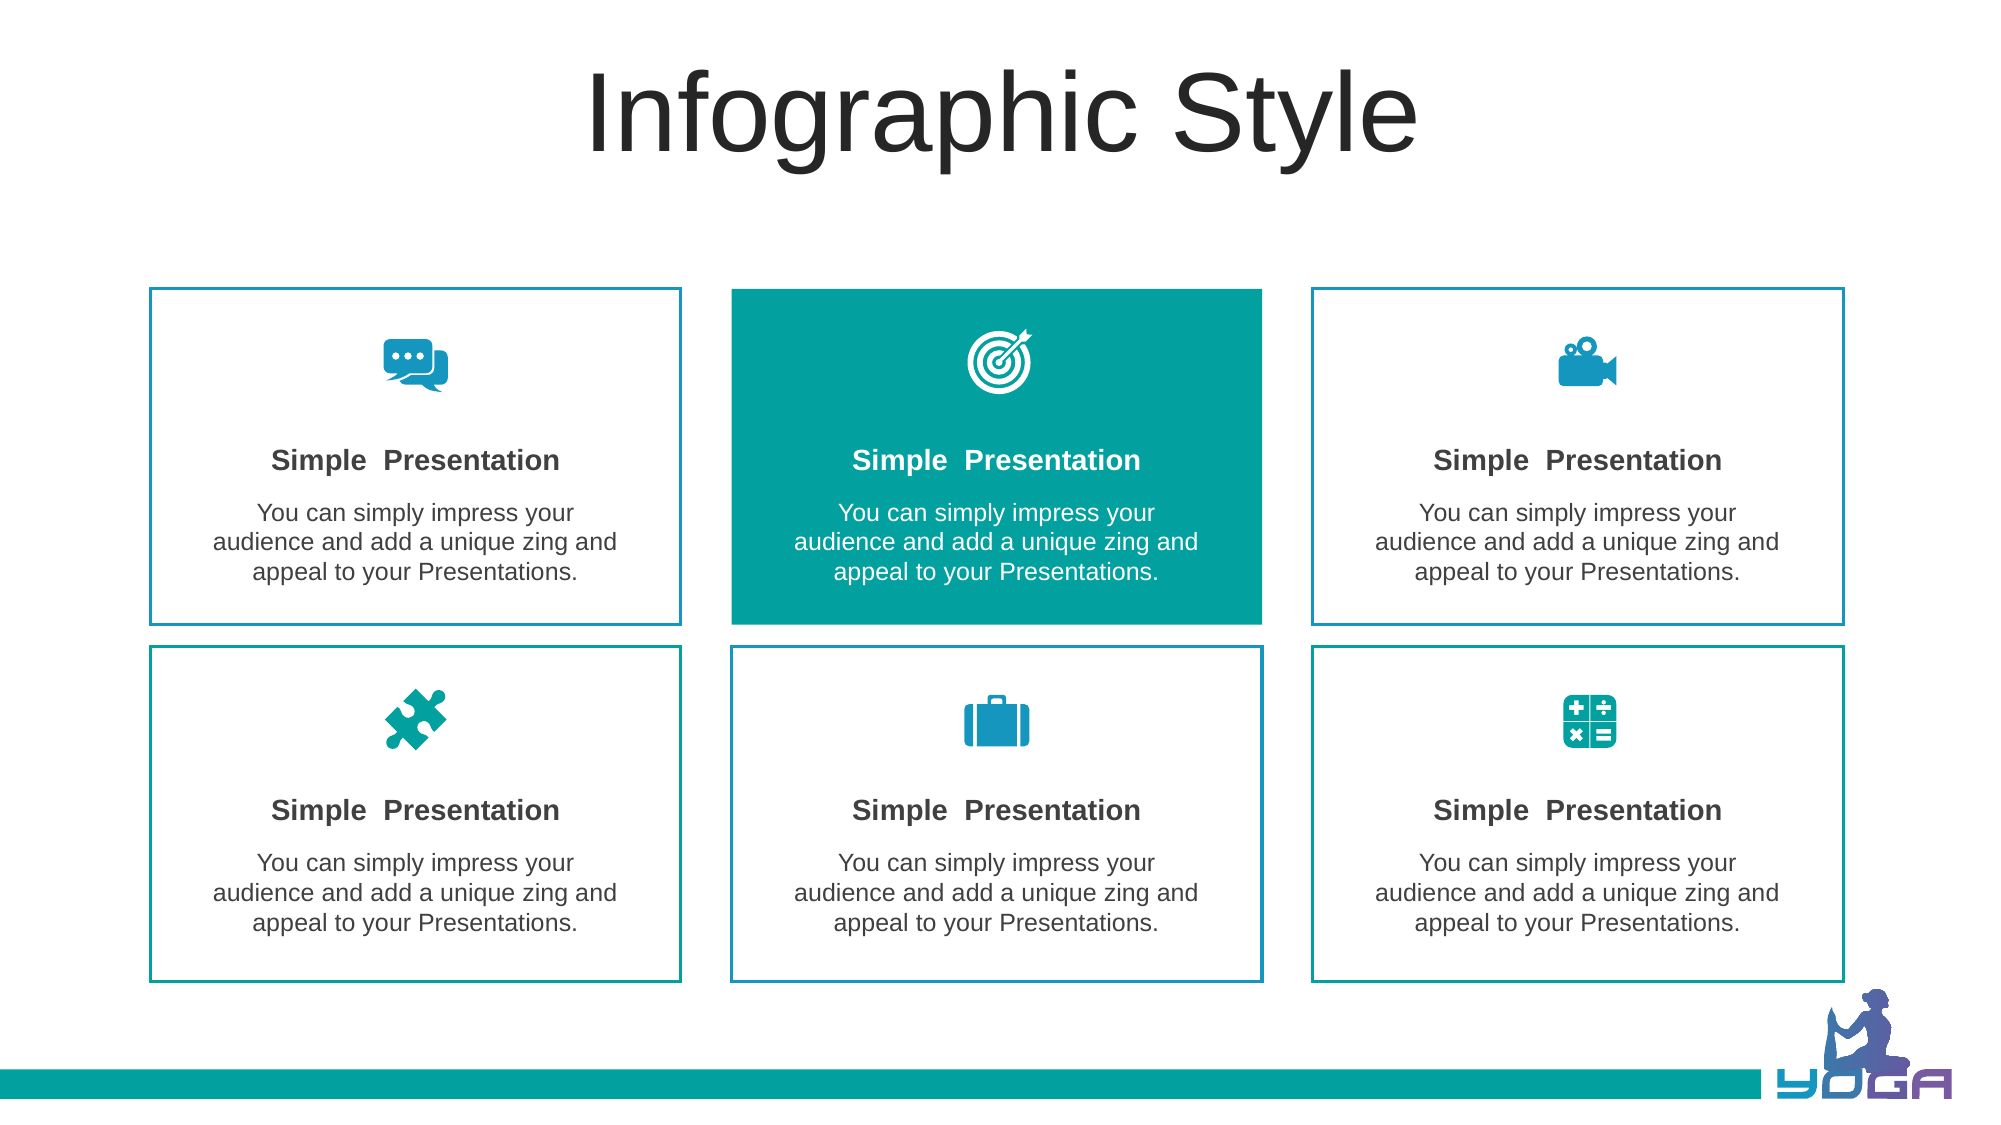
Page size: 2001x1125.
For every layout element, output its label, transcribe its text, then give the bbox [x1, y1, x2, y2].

text_box [730, 288, 1263, 626]
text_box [192, 784, 640, 945]
text_box [149, 288, 682, 626]
text_box [1312, 288, 1844, 626]
text_box [1562, 693, 1618, 749]
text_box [773, 433, 1221, 595]
list Infographic Style [53, 55, 1952, 175]
text_box [383, 687, 449, 752]
text_box [382, 338, 449, 394]
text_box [192, 433, 640, 595]
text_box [773, 784, 1221, 945]
text_box [966, 326, 1035, 396]
text_box [730, 645, 1263, 983]
text_box [1019, 703, 1031, 748]
text_box [149, 645, 682, 983]
text_box [963, 693, 1018, 748]
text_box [1354, 784, 1802, 945]
text_box [1557, 335, 1618, 388]
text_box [1354, 433, 1802, 595]
text_box [1312, 645, 1844, 983]
